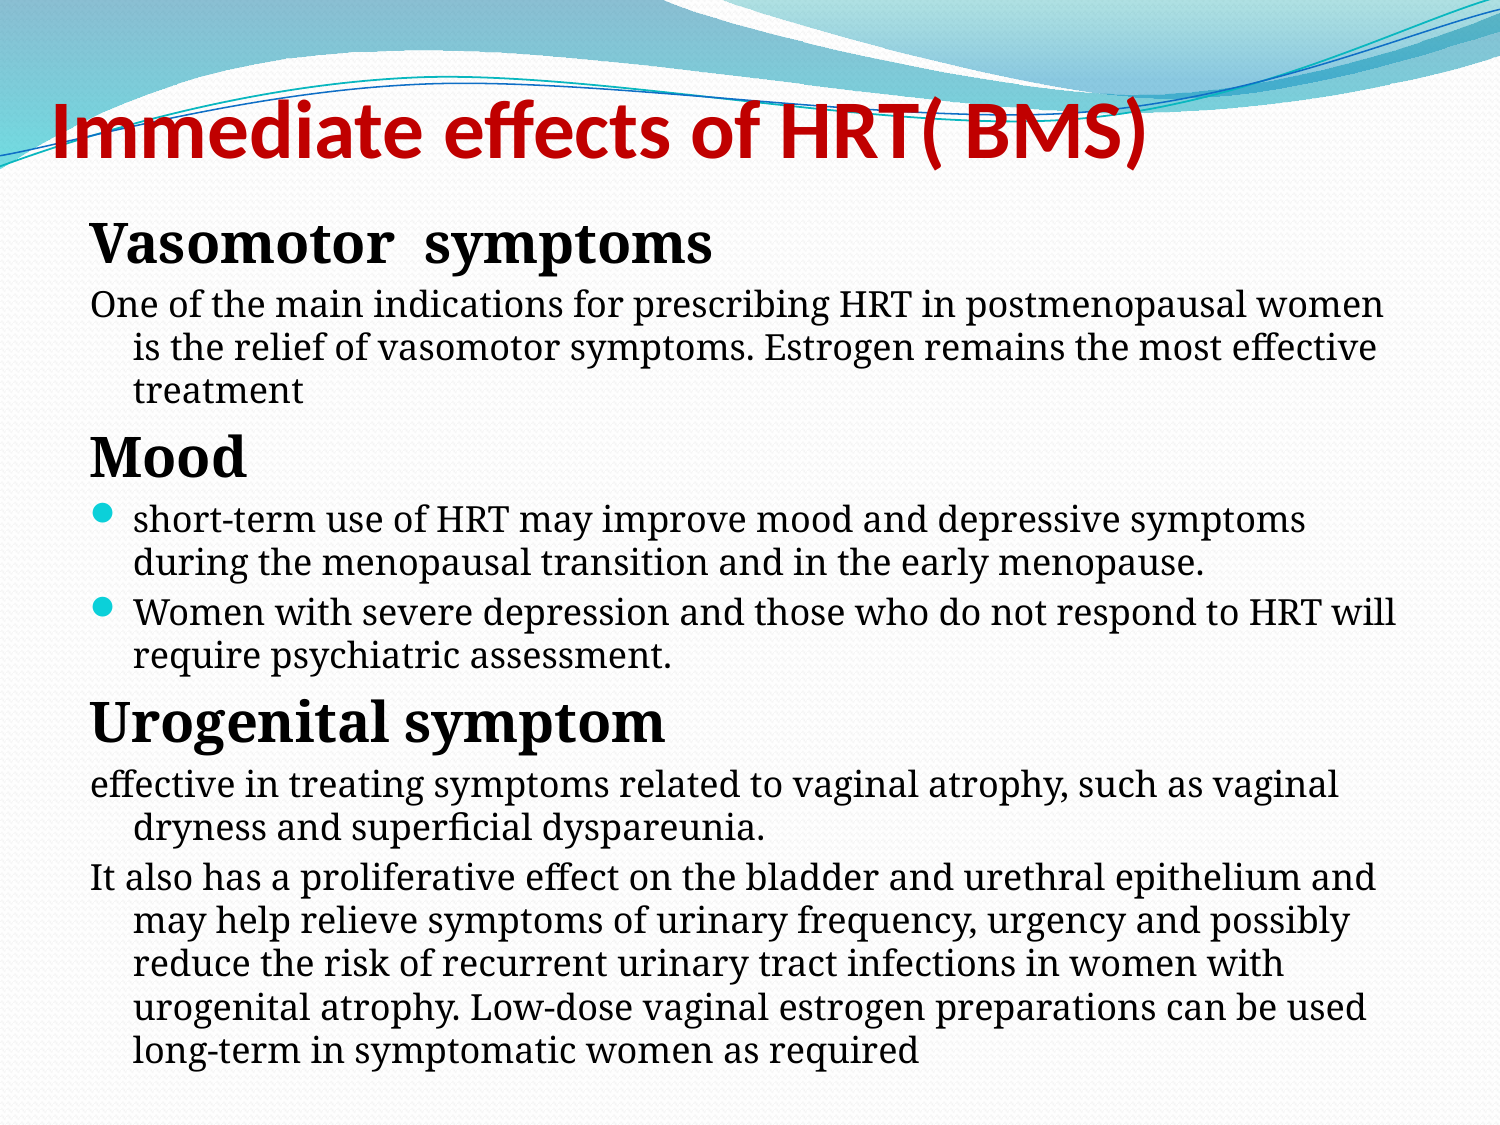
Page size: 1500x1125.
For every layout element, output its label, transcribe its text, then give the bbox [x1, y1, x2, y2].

list Vasomotor symptoms One of the main indications for prescribing HRT in postmenopausal women is the relief of vasomotor symptoms. Estrogen remains the most effective treatment Mood short-term use of HRT may improve mood and depressive symptoms during the menopausal transition and in the early menopause. Women with severe depression and those who do not respond to HRT will require psychiatric assessment. Urogenital symptom effective in treating symptoms related to vaginal atrophy, such as vaginal dryness and superficial dyspareunia. It also has a proliferative effect on the bladder and urethral epithelium and may help relieve symptoms of urinary frequency, urgency and possibly reduce the risk of recurrent urinary tract infections in women with urogenital atrophy. Low-dose vaginal estrogen preparations can be used long-term in symptomatic women as required [75, 200, 1425, 1080]
title Immediate effects of HRT( BMS) [50, 50, 1400, 175]
